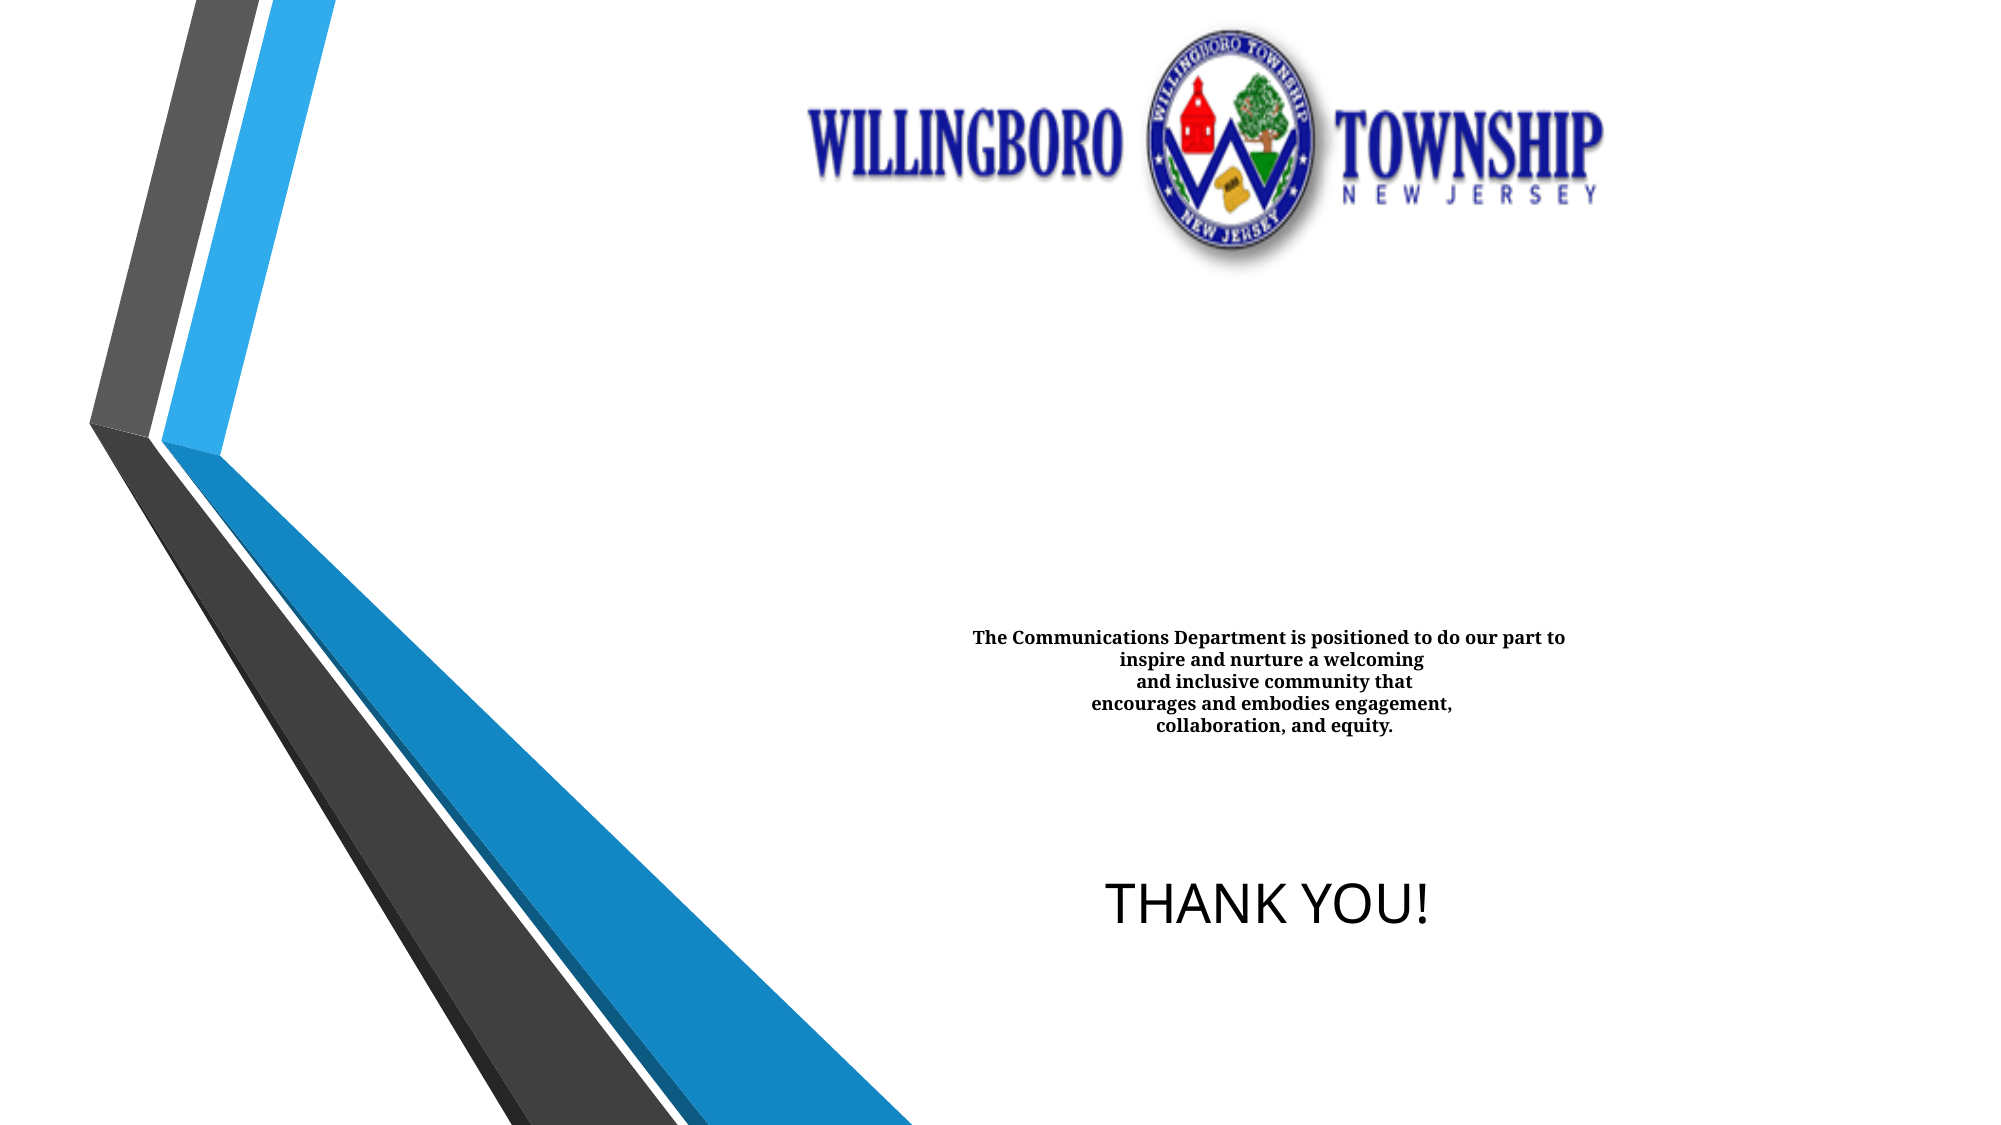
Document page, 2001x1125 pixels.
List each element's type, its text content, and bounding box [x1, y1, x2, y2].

title The Communications Department is positioned to do our part to inspire and nurture a welcoming and inclusive community that encourages and embodies engagement, collaboration, and equity. THANK YOU! [571, 351, 1979, 942]
picture [793, 0, 1623, 287]
